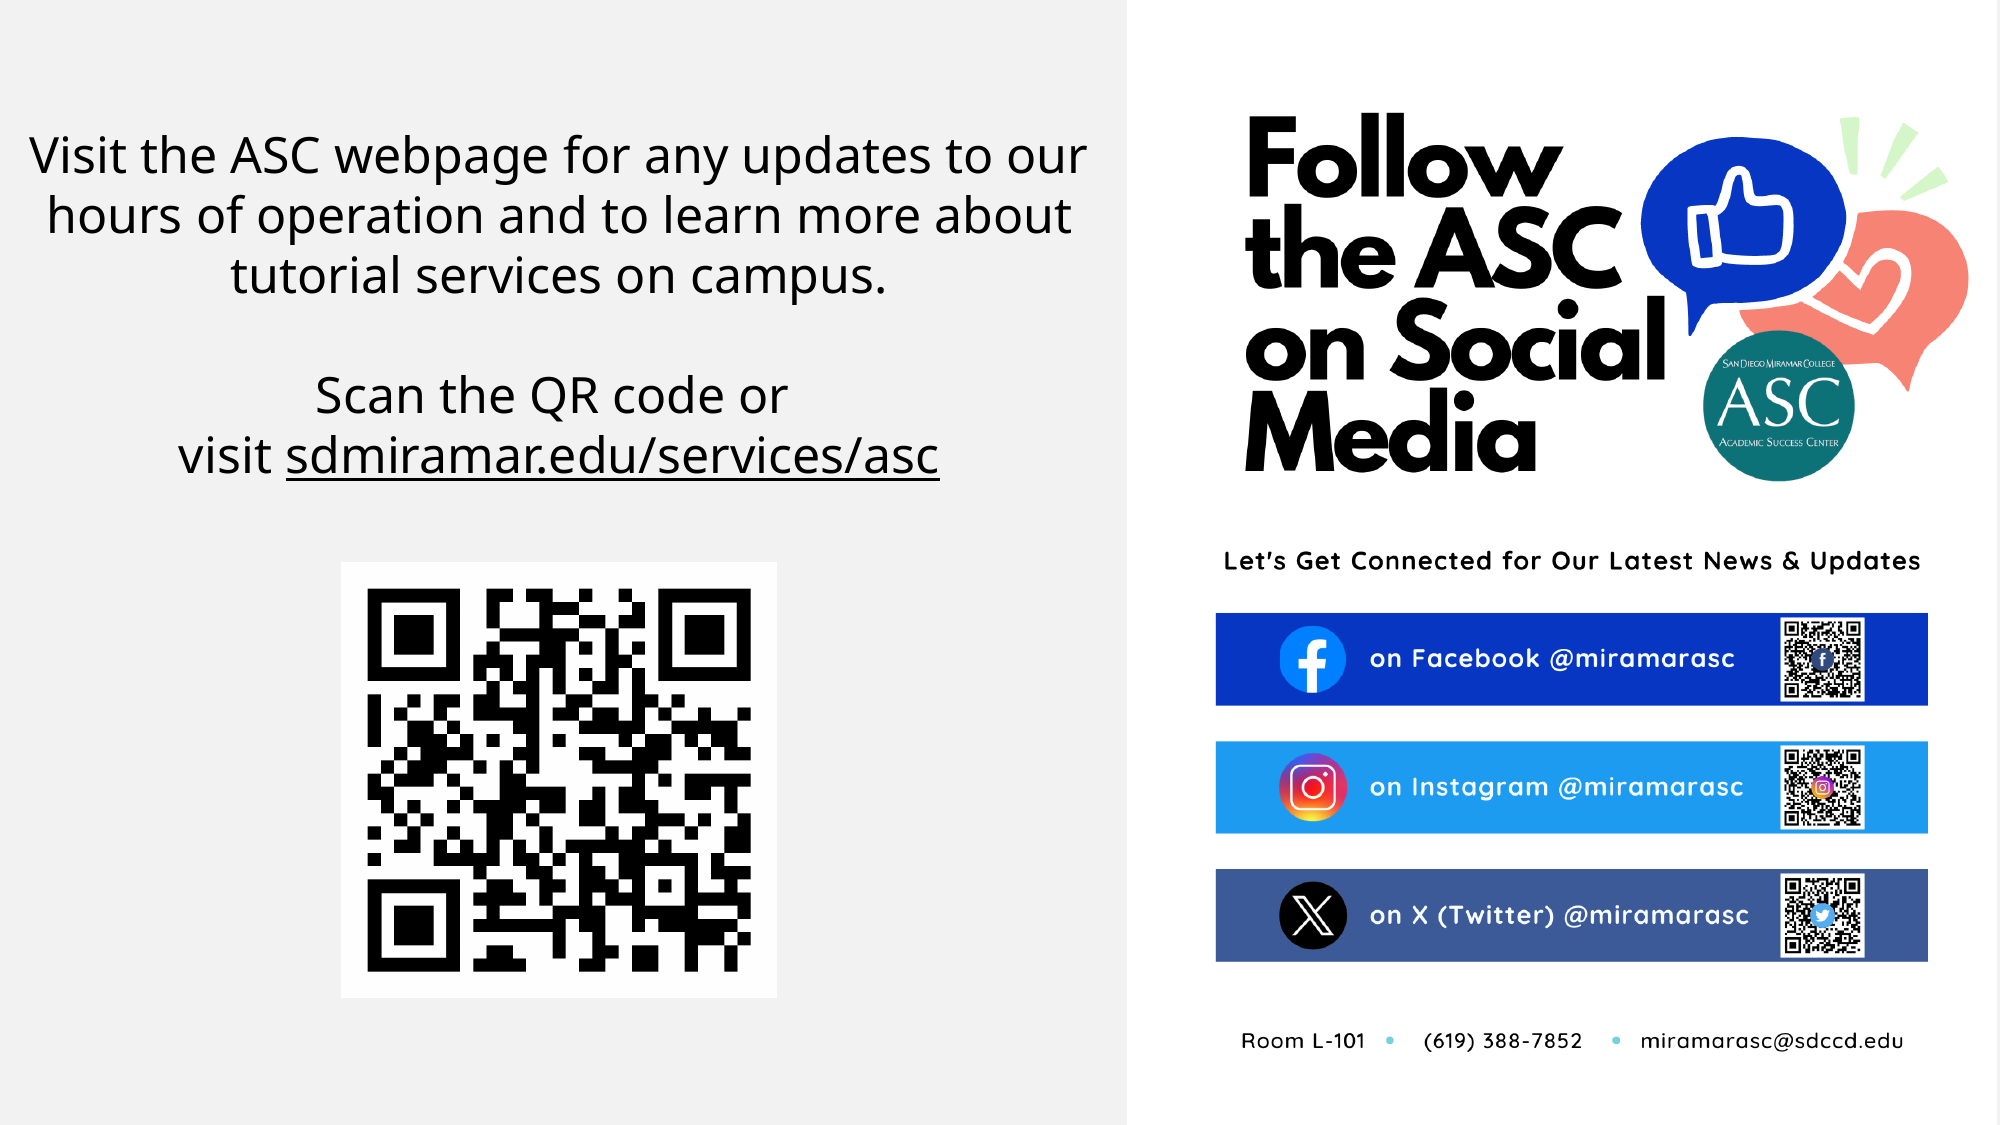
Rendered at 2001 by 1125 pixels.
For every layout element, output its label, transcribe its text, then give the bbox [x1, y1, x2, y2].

picture [341, 562, 777, 998]
text_box Visit the ASC webpage for any updates to our hours of operation and to learn more about tutorial services on campus. Scan the QR code or visit sdmiramar.edu/services/asc [14, 116, 1104, 492]
picture [1127, 0, 1997, 1125]
